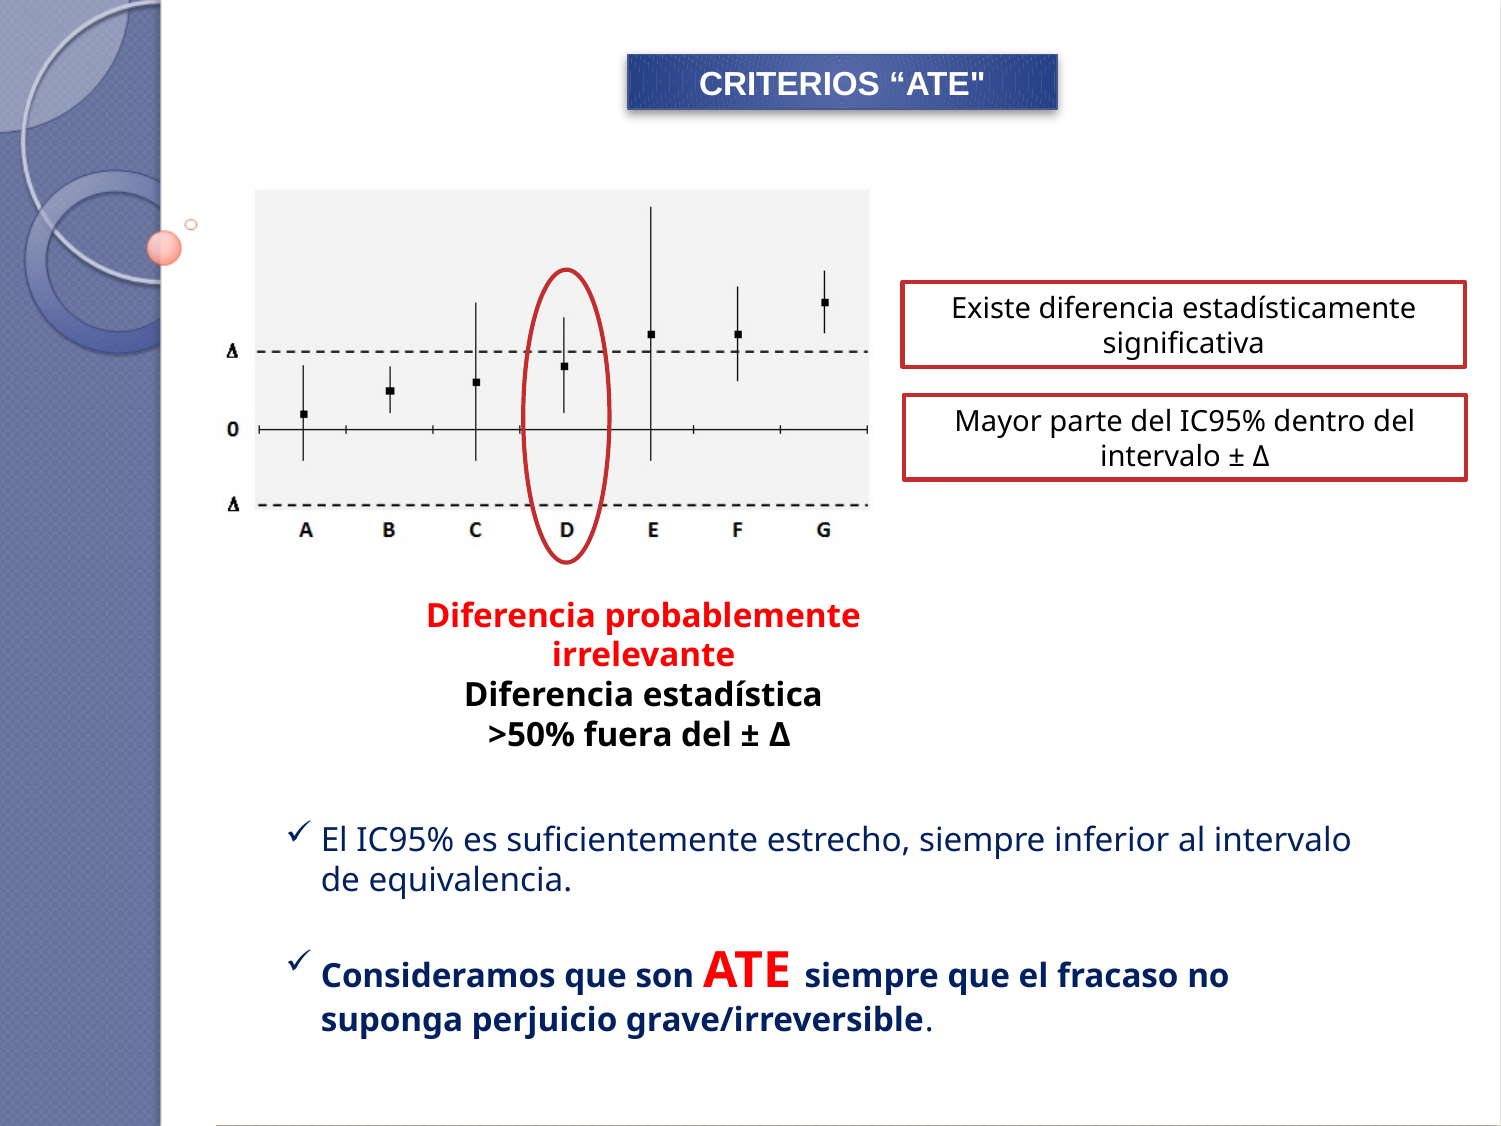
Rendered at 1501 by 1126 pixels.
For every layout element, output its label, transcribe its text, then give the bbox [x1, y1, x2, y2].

picture [0, 0, 880, 1126]
text_box El IC95% es suficientemente estrecho, siempre inferior al intervalo de equivalencia. Consideramos que son ATE siempre que el fracaso no suponga perjuicio grave/irreversible. [234, 810, 1395, 1046]
text_box Existe diferencia estadísticamente significativa [900, 280, 1467, 369]
text_box Diferencia probablemente irrelevante Diferencia estadística >50% fuera del ± Δ [360, 586, 928, 761]
text_box CRITERIOS “ATE" [627, 54, 1058, 110]
text_box Mayor parte del IC95% dentro del intervalo ± Δ [902, 393, 1468, 482]
